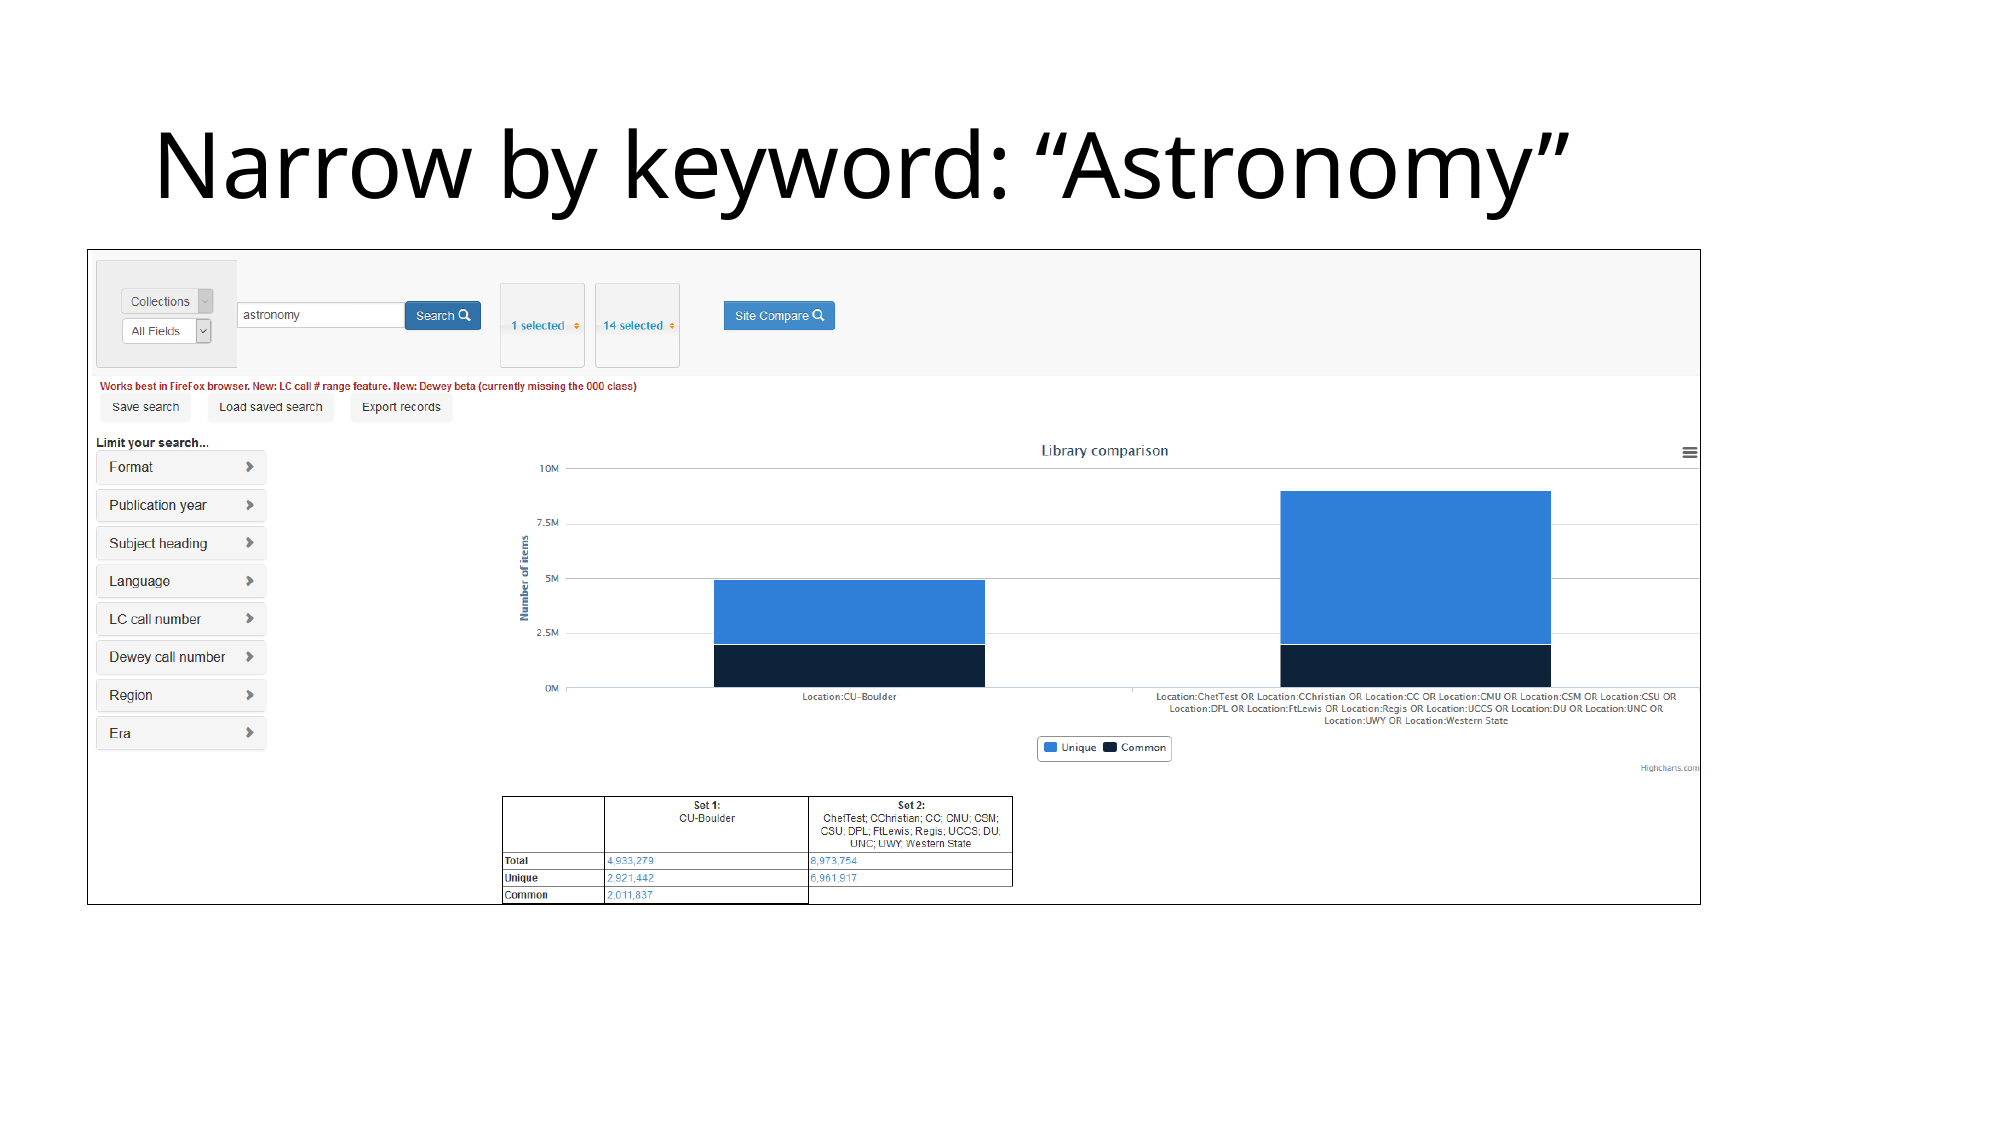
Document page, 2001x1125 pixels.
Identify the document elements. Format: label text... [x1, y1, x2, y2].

title Narrow by keyword: “Astronomy” [137, 59, 1863, 278]
picture [87, 249, 1700, 904]
